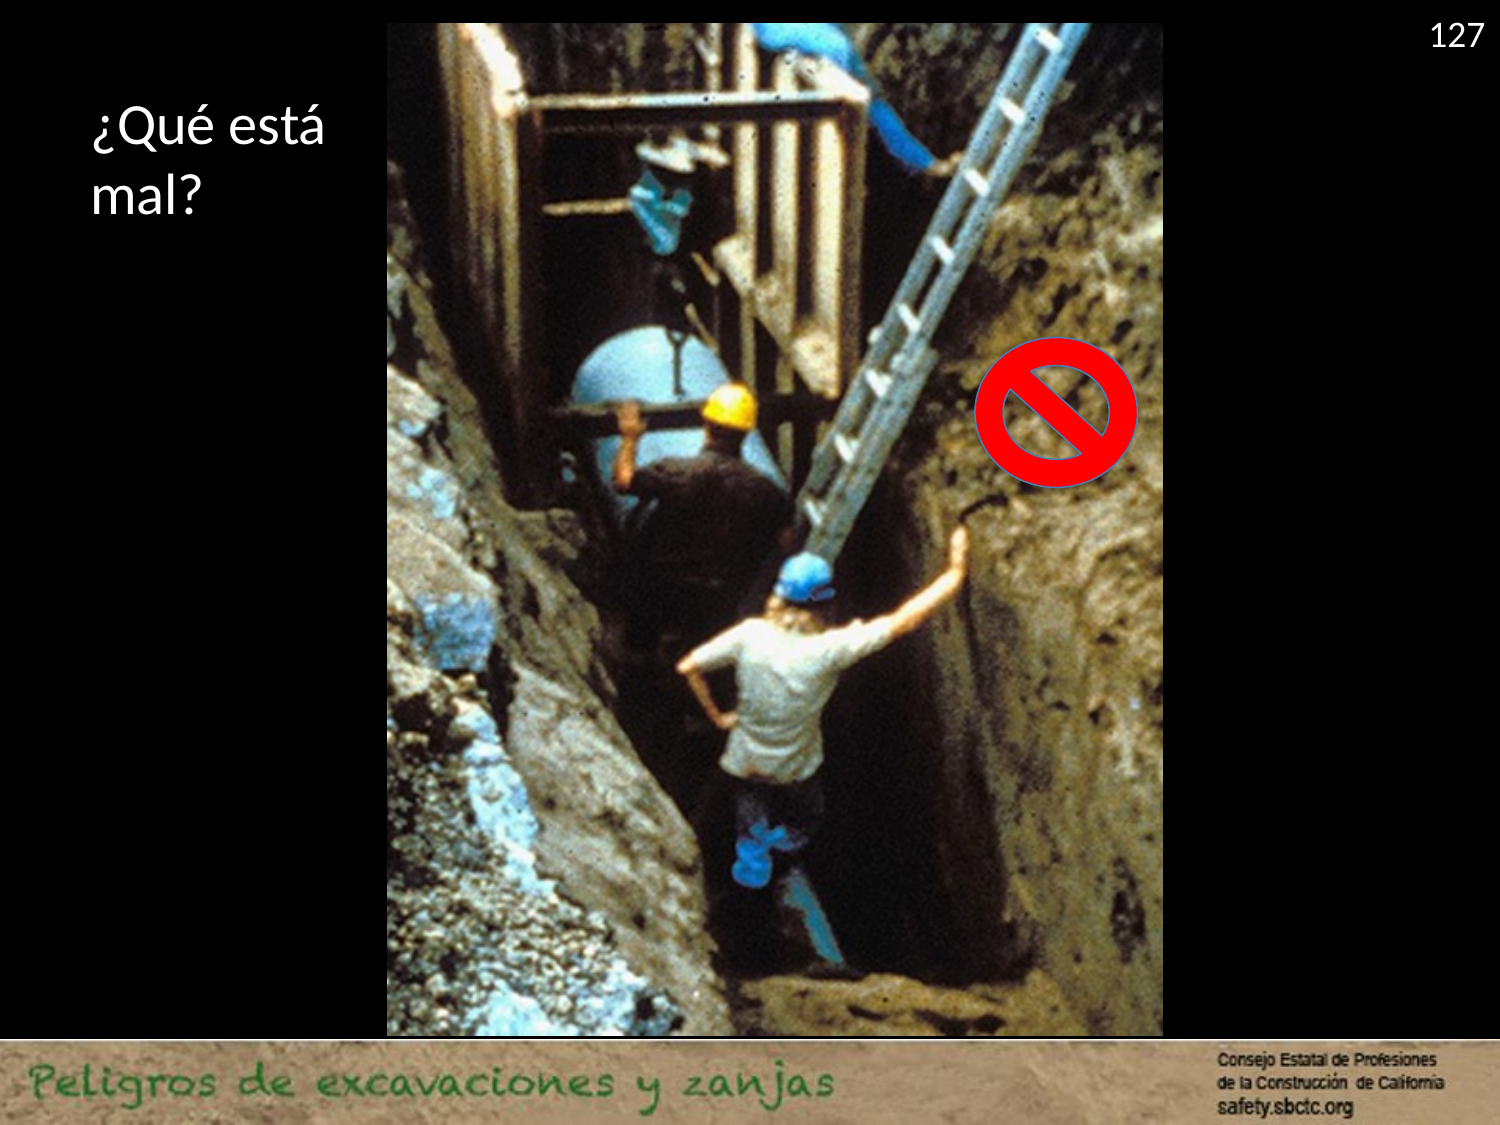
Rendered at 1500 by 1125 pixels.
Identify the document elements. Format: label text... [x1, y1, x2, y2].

picture [0, 1039, 1500, 1125]
text_box ¿Qué está mal? [74, 62, 382, 250]
picture [387, 23, 1163, 1036]
slide_number 127 [1390, 2, 1500, 63]
